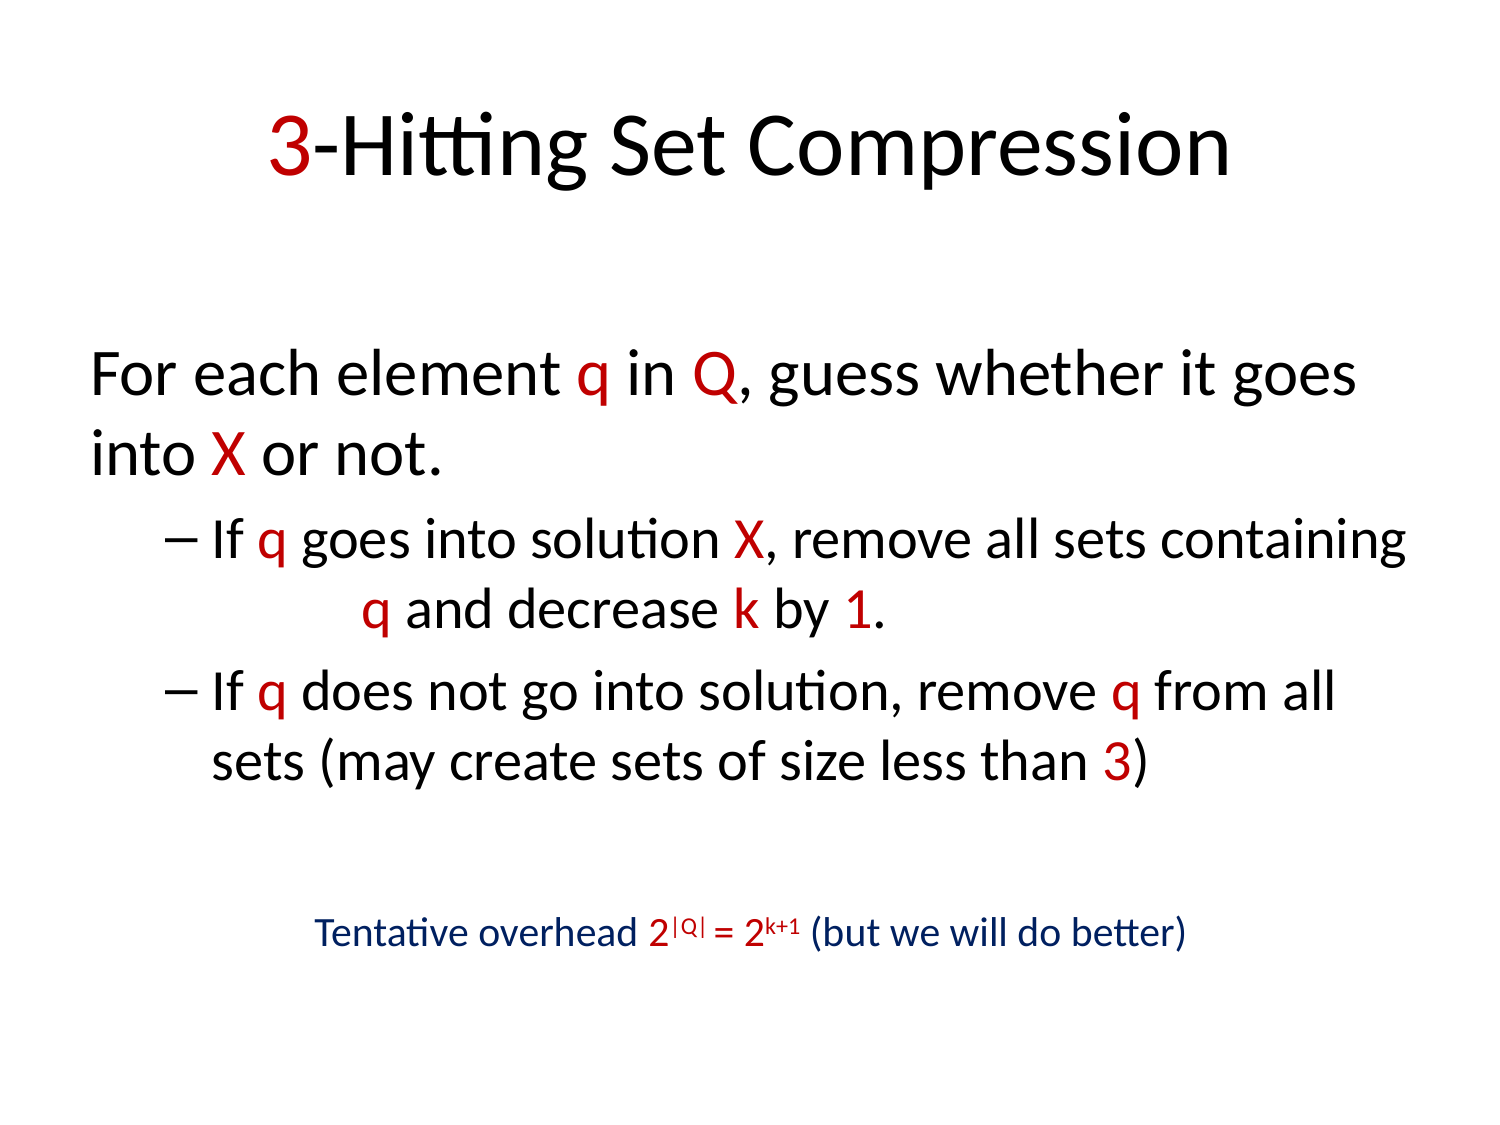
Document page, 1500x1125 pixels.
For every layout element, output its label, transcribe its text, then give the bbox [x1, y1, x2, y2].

title 3-Hitting Set Compression [75, 45, 1425, 233]
list For each element q in Q, guess whether it goes into X or not. If q goes into solution X, remove all sets containing q and decrease k by 1. If q does not go into solution, remove q from all sets (may create sets of size less than 3) [75, 321, 1425, 846]
text_box Tentative overhead 2|Q| = 2k+1 (but we will do better) [299, 897, 1203, 963]
